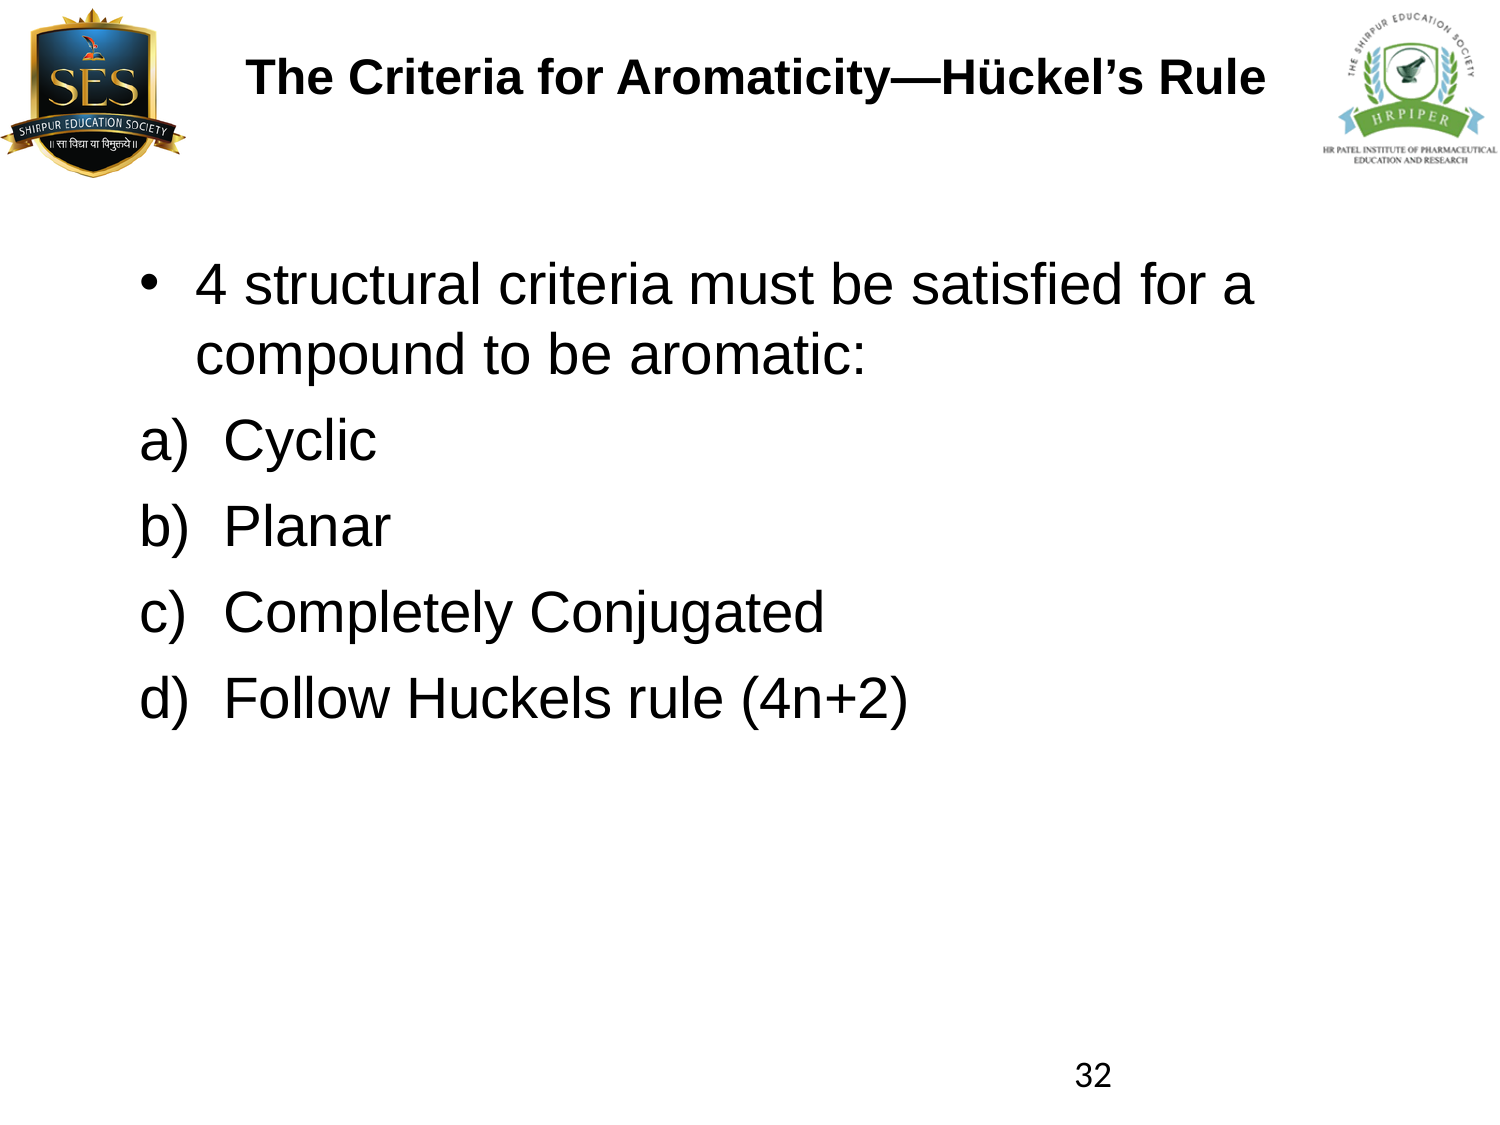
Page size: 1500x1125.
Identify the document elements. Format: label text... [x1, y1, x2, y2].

picture [1322, 11, 1500, 174]
text_box 4 structural criteria must be satisfied for a compound to be aromatic: Cyclic Planar Completely Conjugated Follow Huckels rule (4n+2) [137, 244, 1379, 731]
picture [0, 0, 186, 186]
text_box The Criteria for Aromaticity—Hückel’s Rule [230, 37, 1285, 113]
slide_number 32 [1059, 1042, 1397, 1103]
